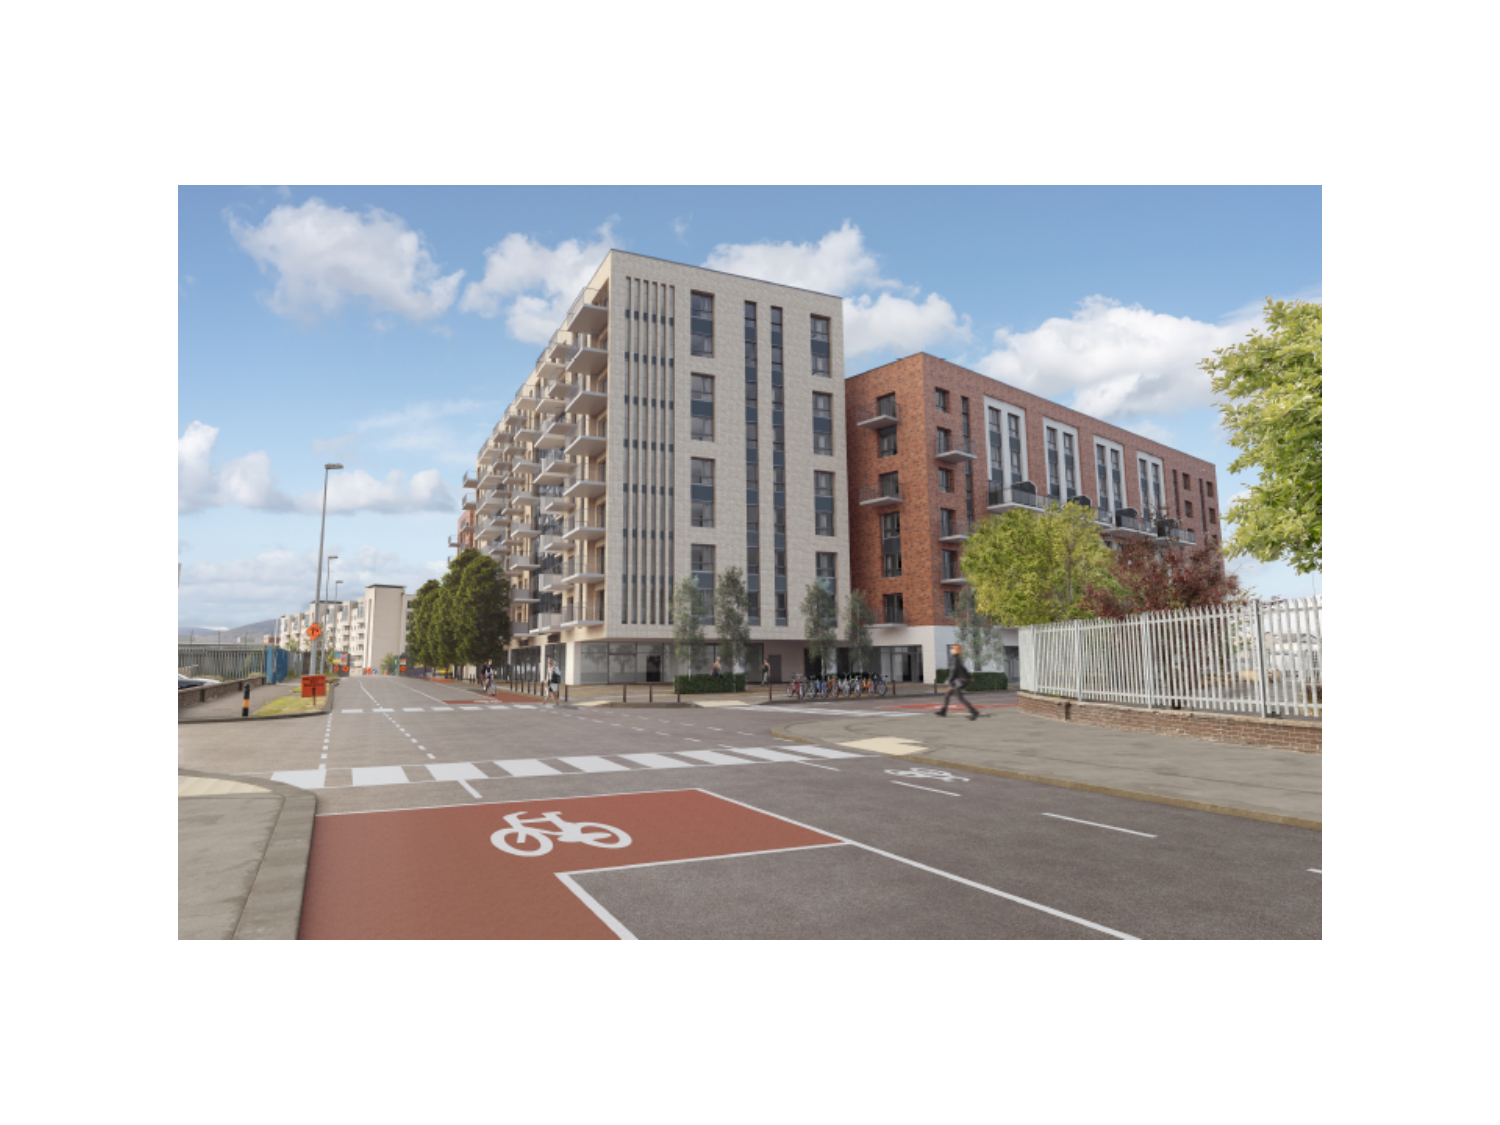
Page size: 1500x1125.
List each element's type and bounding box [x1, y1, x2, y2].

picture [178, 185, 1322, 940]
